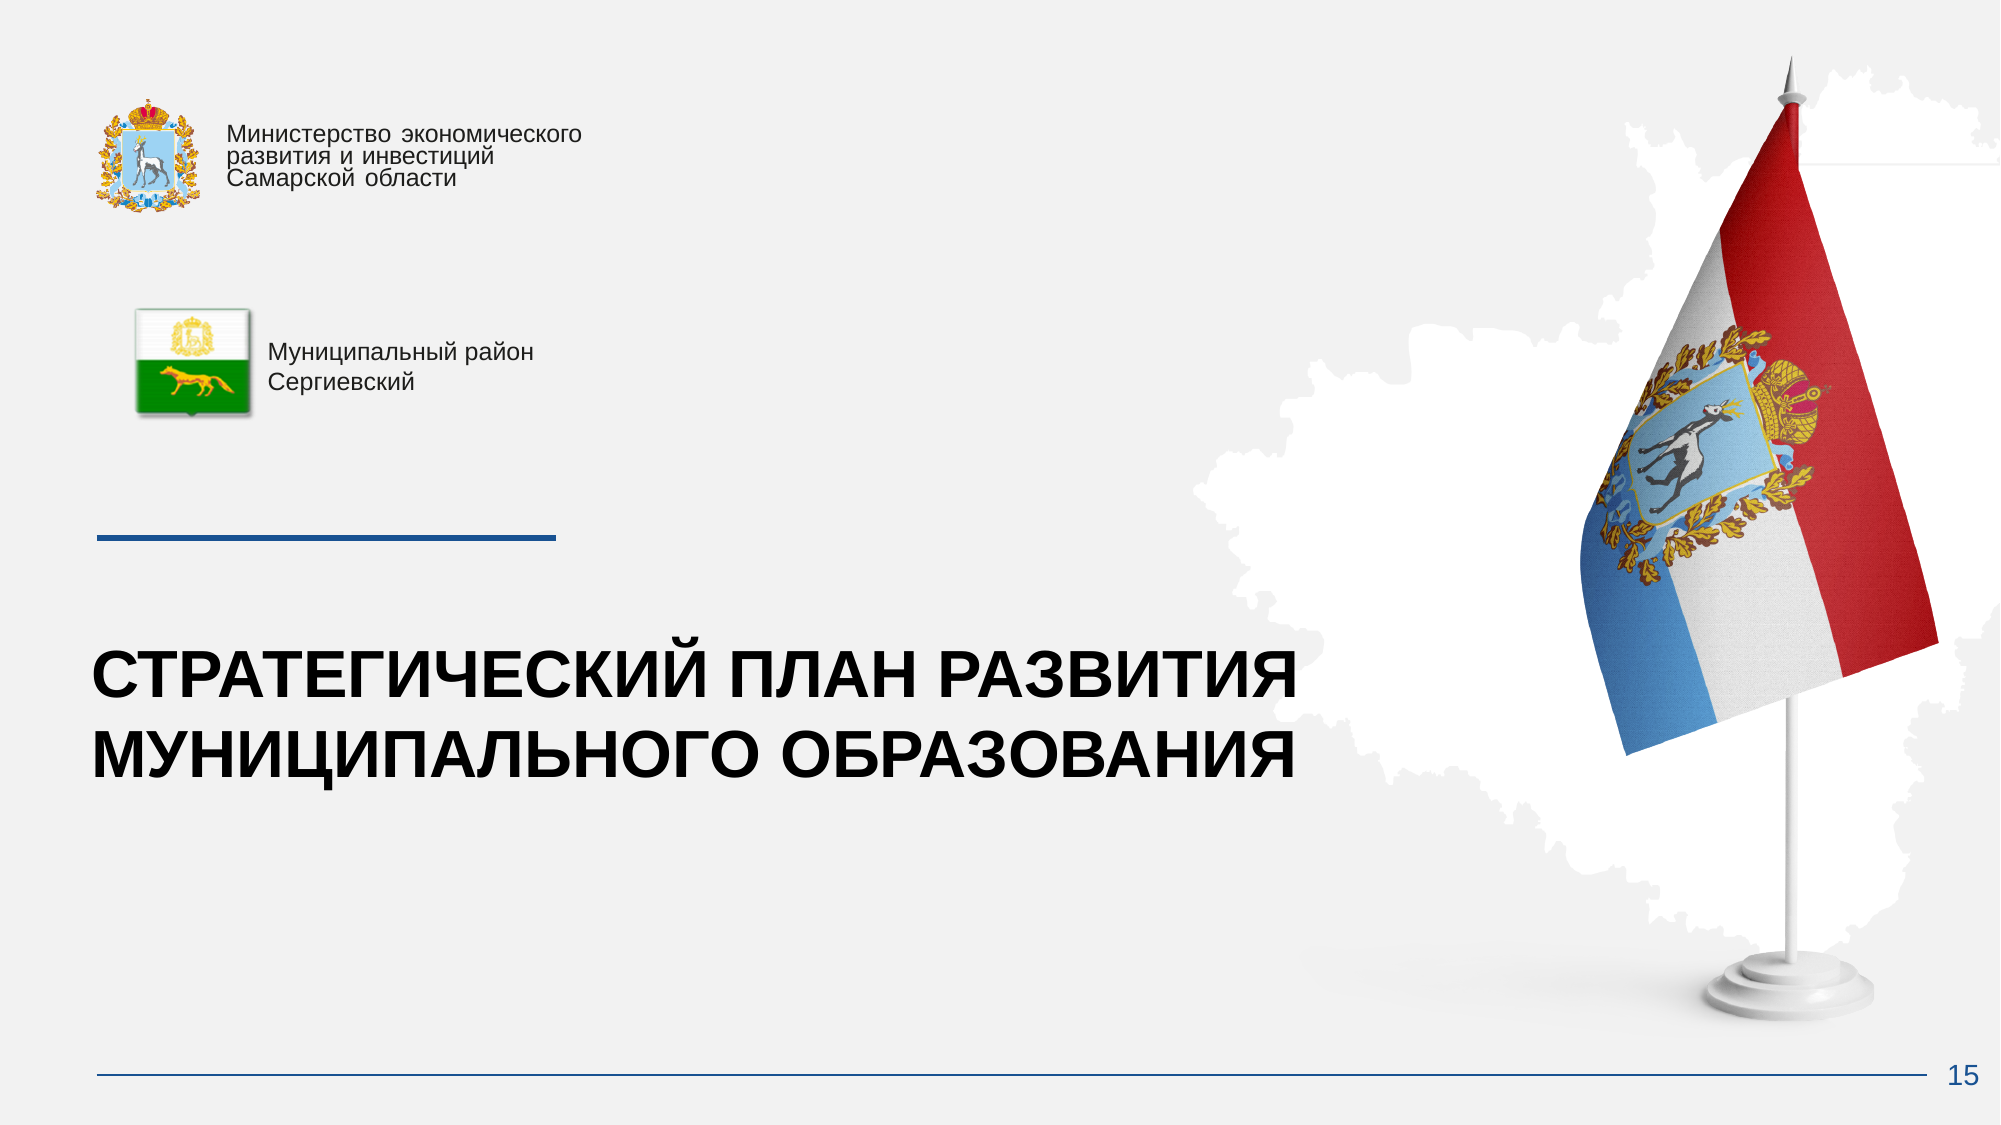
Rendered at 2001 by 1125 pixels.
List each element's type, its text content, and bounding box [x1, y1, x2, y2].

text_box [96, 99, 200, 213]
text_box 15 [1940, 1057, 1987, 1092]
text_box СТРАТЕГИЧЕСКИЙ ПЛАН РАЗВИТИЯ МУНИЦИПАЛЬНОГО ОБРАЗОВАНИЯ [89, 608, 1193, 791]
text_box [1193, 55, 2000, 1039]
text_box Министерство экономического развития и инвестиций Самарской области [224, 120, 600, 192]
text_box Муниципальный район Сергиевский [265, 330, 641, 396]
picture [130, 303, 258, 423]
